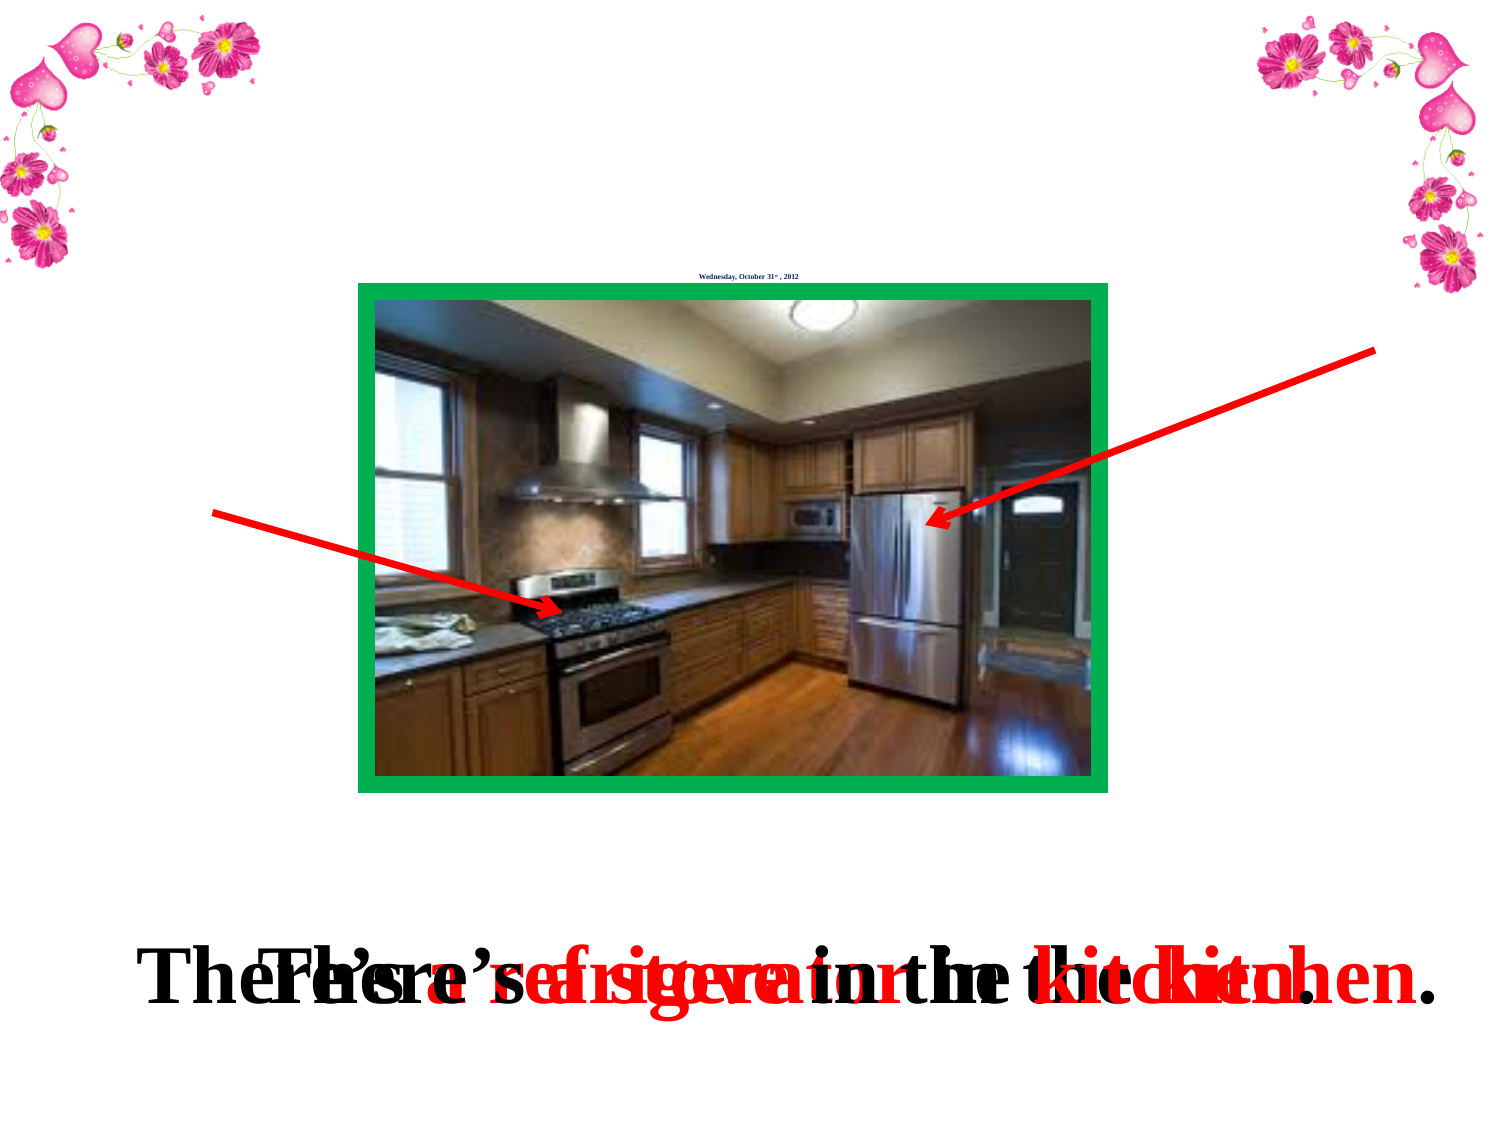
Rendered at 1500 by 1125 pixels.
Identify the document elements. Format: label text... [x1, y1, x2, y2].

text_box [212, 512, 563, 613]
text_box There’s a stove in the kitchen. [74, 912, 1500, 1028]
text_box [924, 349, 1376, 526]
picture [374, 299, 1092, 777]
title Wednesday, October 31st , 2012 Unit 2:MY THINGS Let’s Learn (page 12) [120, 121, 1382, 313]
picture [1217, 0, 1500, 334]
picture [0, 0, 300, 309]
